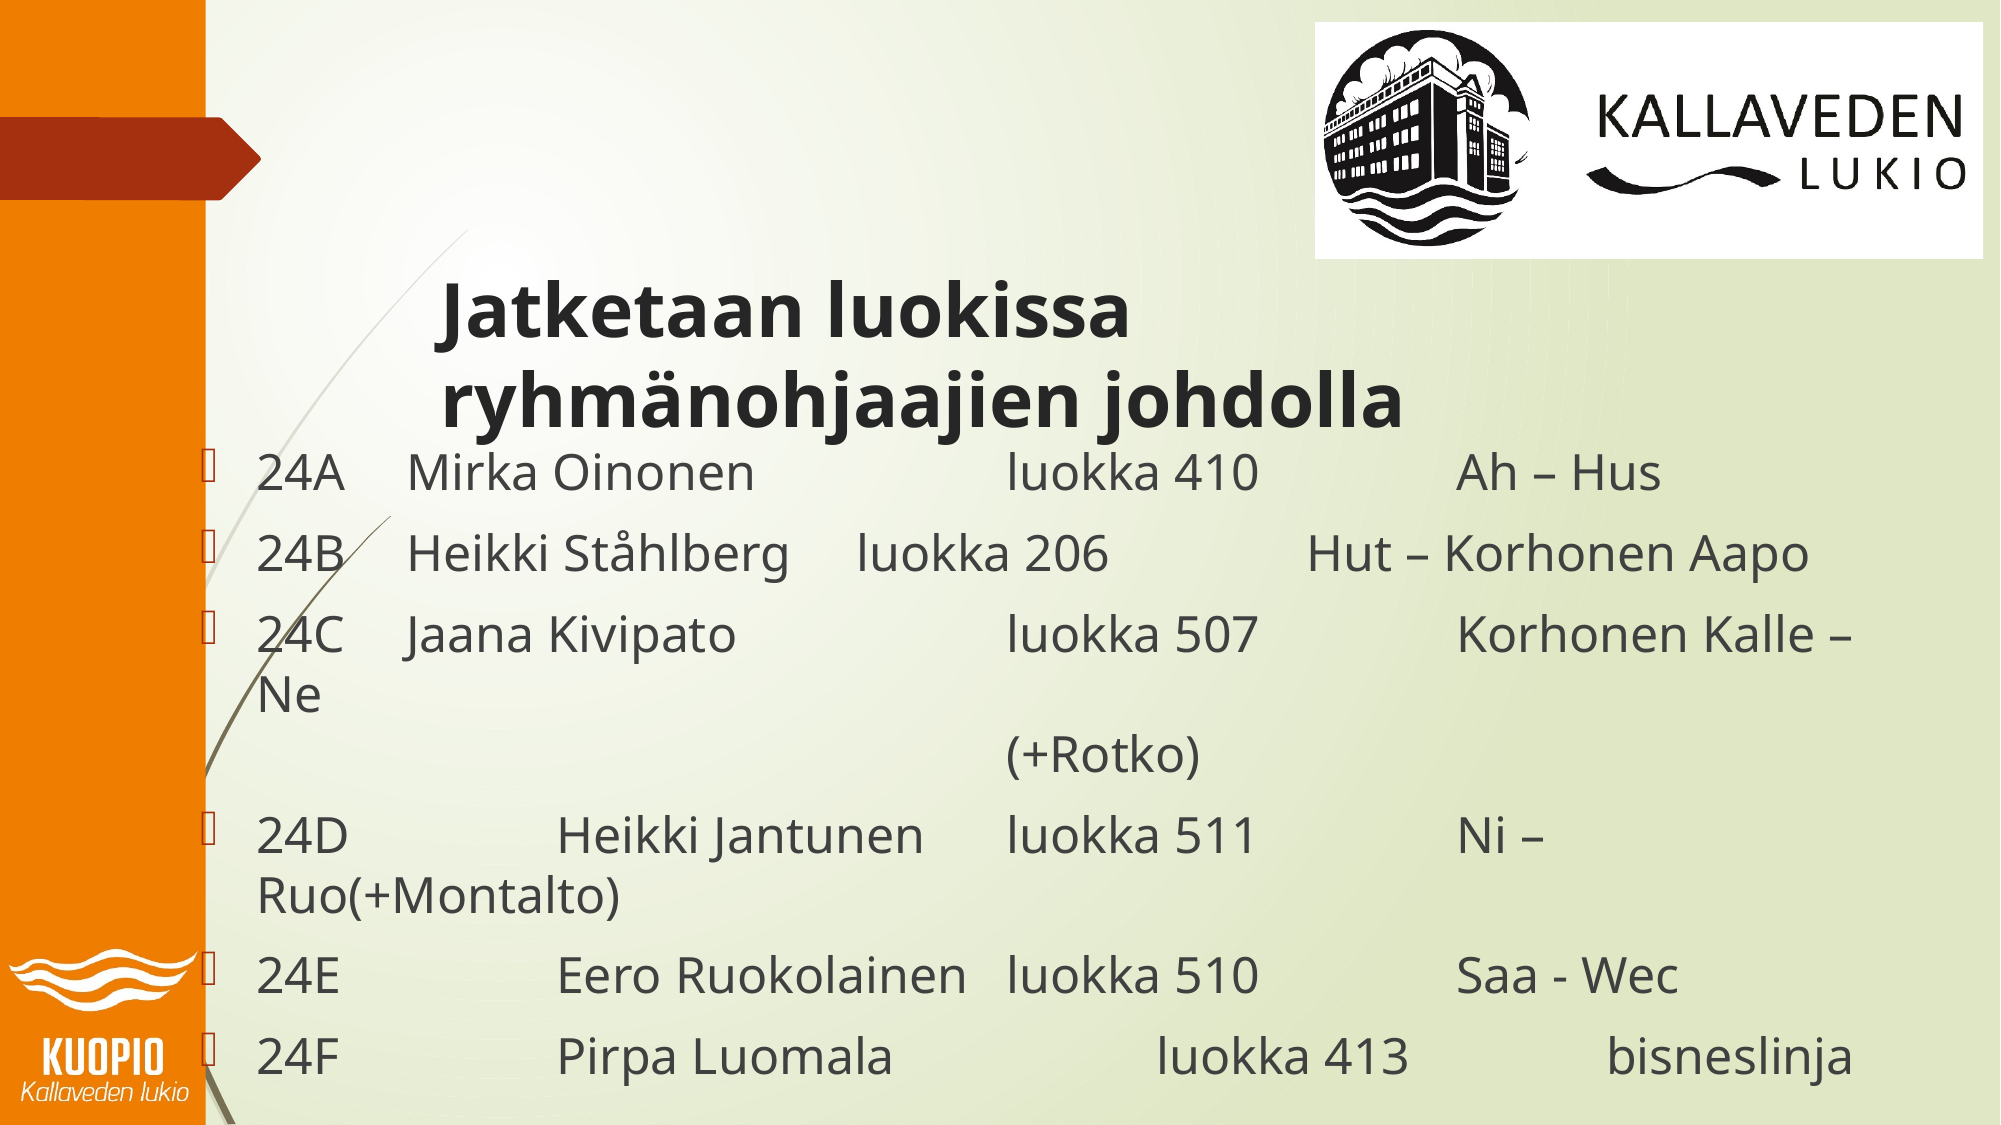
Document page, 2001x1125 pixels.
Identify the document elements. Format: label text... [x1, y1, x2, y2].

picture [2, 915, 204, 1117]
picture [1315, 22, 1984, 259]
list 24A Mirka Oinonen luokka 410 Ah – Hus 24B Heikki Ståhlberg luokka 206 Hut – Korhonen Aapo 24C Jaana Kivipato luokka 507 Korhonen Kalle – Ne (+Rotko) 24D Heikki Jantunen luokka 511 Ni – Ruo(+Montalto) 24E Eero Ruokolainen luokka 510 Saa - Wec 24F Pirpa Luomala luokka 413 bisneslinja [184, 433, 1910, 1003]
title Jatketaan luokissa ryhmänohjaajien johdolla [425, 254, 1888, 313]
